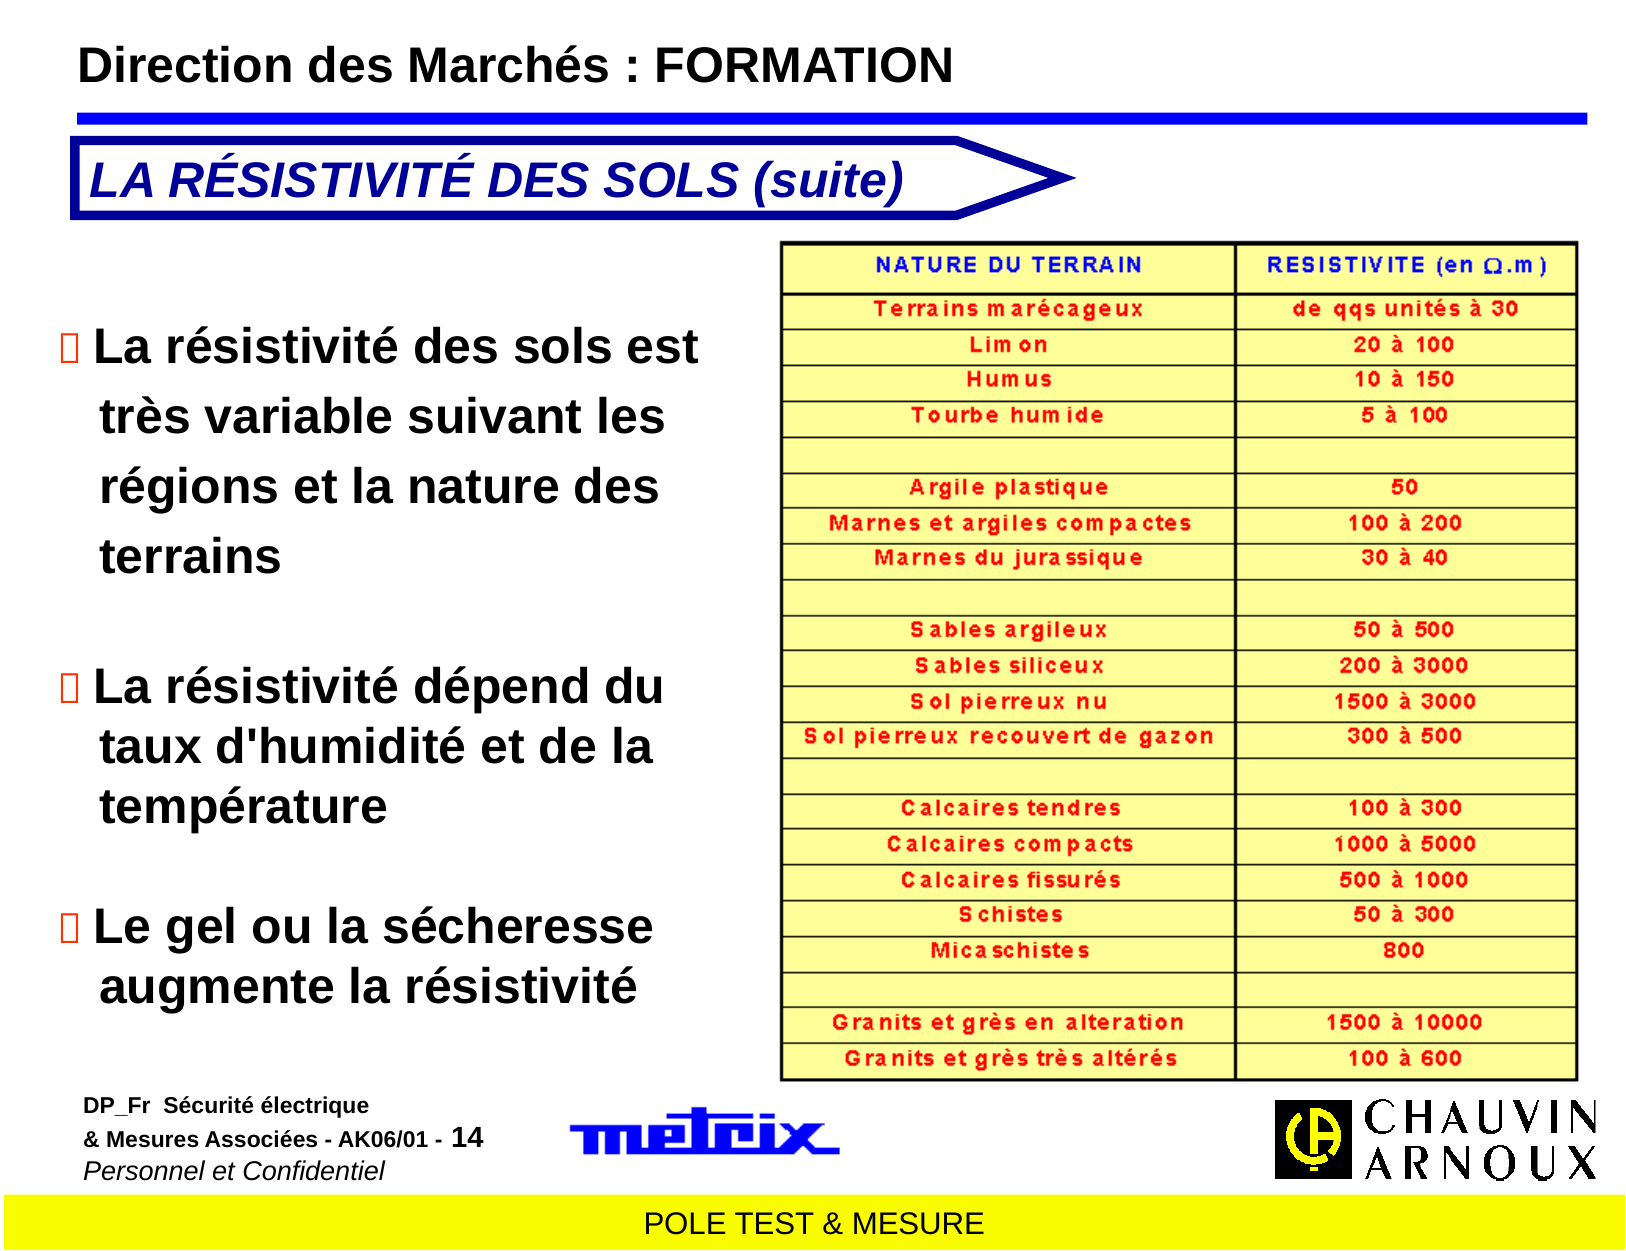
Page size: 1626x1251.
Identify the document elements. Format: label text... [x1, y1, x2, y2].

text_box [774, 235, 1588, 1088]
text_box Direction des Marchés : FORMATION [62, 24, 1013, 94]
text_box  La résistivité des sols est très variable suivant les régions et la nature des terrains  La résistivité dépend du taux d'humidité et de la température  Le gel ou la sécheresse augmente la résistivité [40, 305, 763, 1050]
picture [1275, 1099, 1596, 1181]
text_box LA RÉSISTIVITÉ DES SOLS (suite) [74, 140, 1063, 216]
